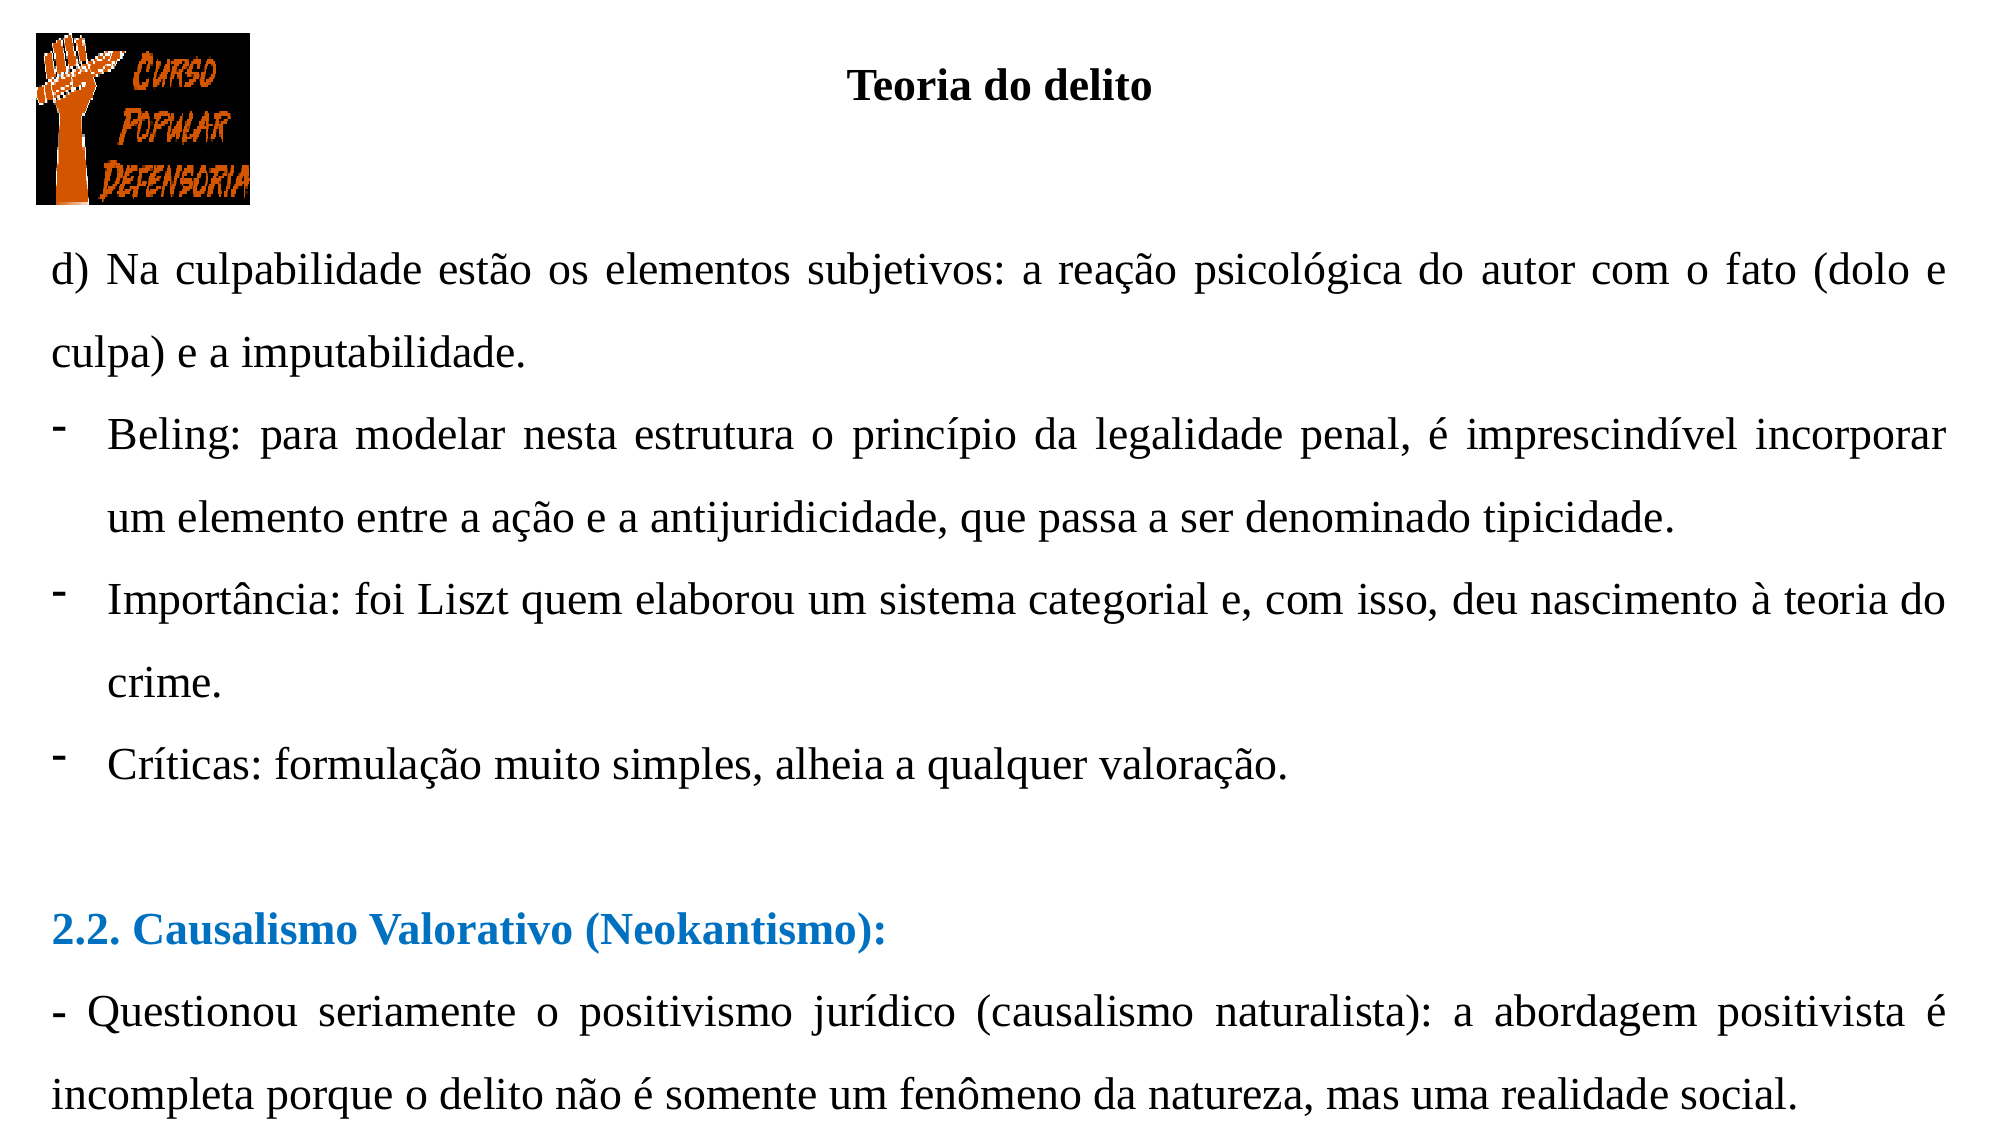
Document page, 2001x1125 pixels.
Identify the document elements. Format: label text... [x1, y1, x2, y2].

picture [36, 33, 250, 205]
text_box Teoria do delito [831, 53, 1168, 118]
text_box d) Na culpabilidade estão os elementos subjetivos: a reação psicológica do autor com o fato (dolo e culpa) e a imputabilidade. Beling: para modelar nesta estrutura o princípio da legalidade penal, é imprescindível incorporar um elemento entre a ação e a antijuridicidade, que passa a ser denominado tipicidade. Importância: foi Liszt quem elaborou um sistema categorial e, com isso, deu nascimento à teoria do crime. Críticas: formulação muito simples, alheia a qualquer valoração. 2.2. Causalismo Valorativo (Neokantismo): - Questionou seriamente o positivismo jurídico (causalismo naturalista): a abordagem positivista é incompleta porque o delito não é somente um fenômeno da natureza, mas uma realidade social. [36, 204, 1963, 1125]
